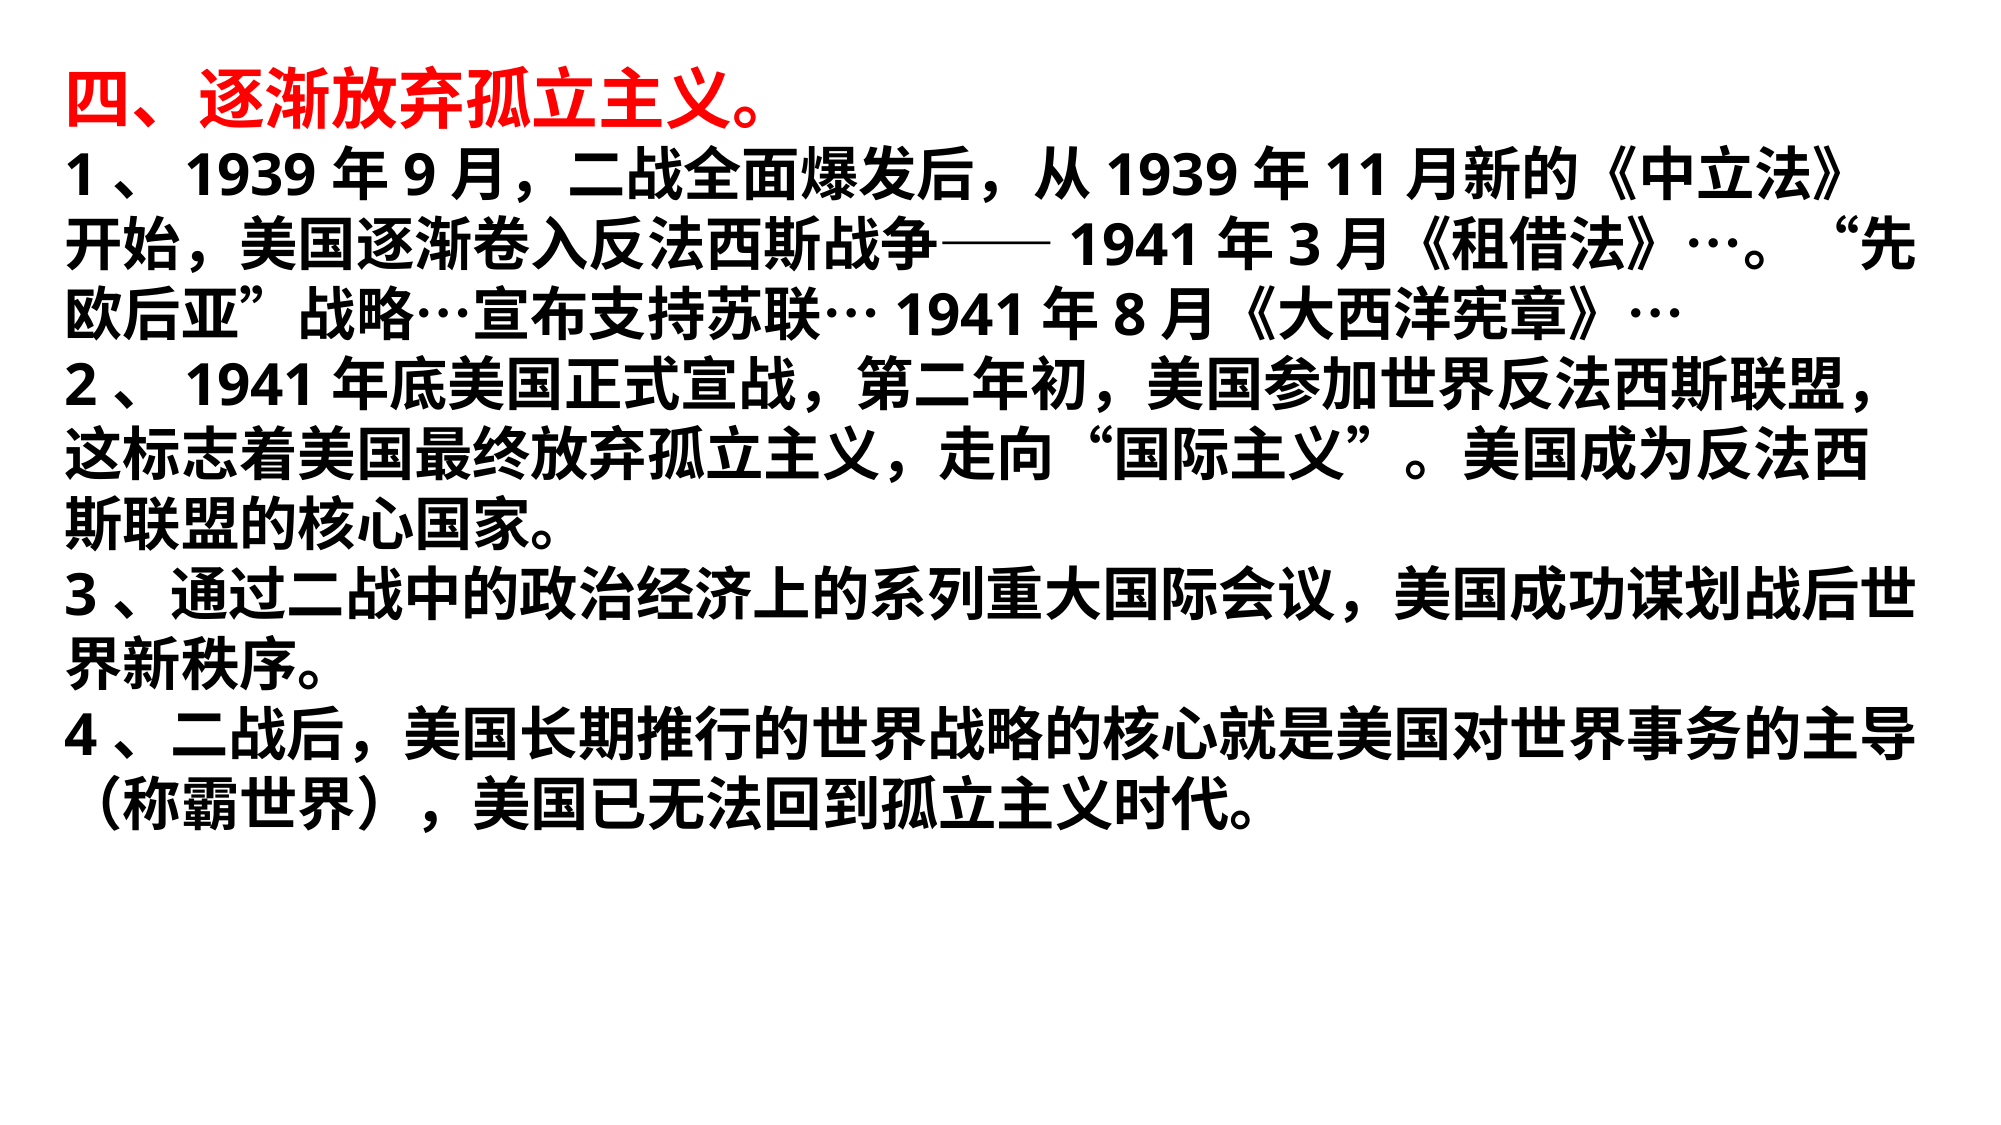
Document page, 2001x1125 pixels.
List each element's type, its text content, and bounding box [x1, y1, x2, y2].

text_box 四、逐渐放弃孤立主义。 1、1939年9月，二战全面爆发后，从1939年11月新的《中立法》开始，美国逐渐卷入反法西斯战争——1941年3月《租借法》…。“先欧后亚”战略…宣布支持苏联…1941年8月《大西洋宪章》… 2、1941年底美国正式宣战，第二年初，美国参加世界反法西斯联盟，这标志着美国最终放弃孤立主义，走向“国际主义”。美国成为反法西斯联盟的核心国家。 3、通过二战中的政治经济上的系列重大国际会议，美国成功谋划战后世界新秩序。 4、二战后，美国长期推行的世界战略的核心就是美国对世界事务的主导（称霸世界），美国已无法回到孤立主义时代。 [50, 49, 1934, 845]
